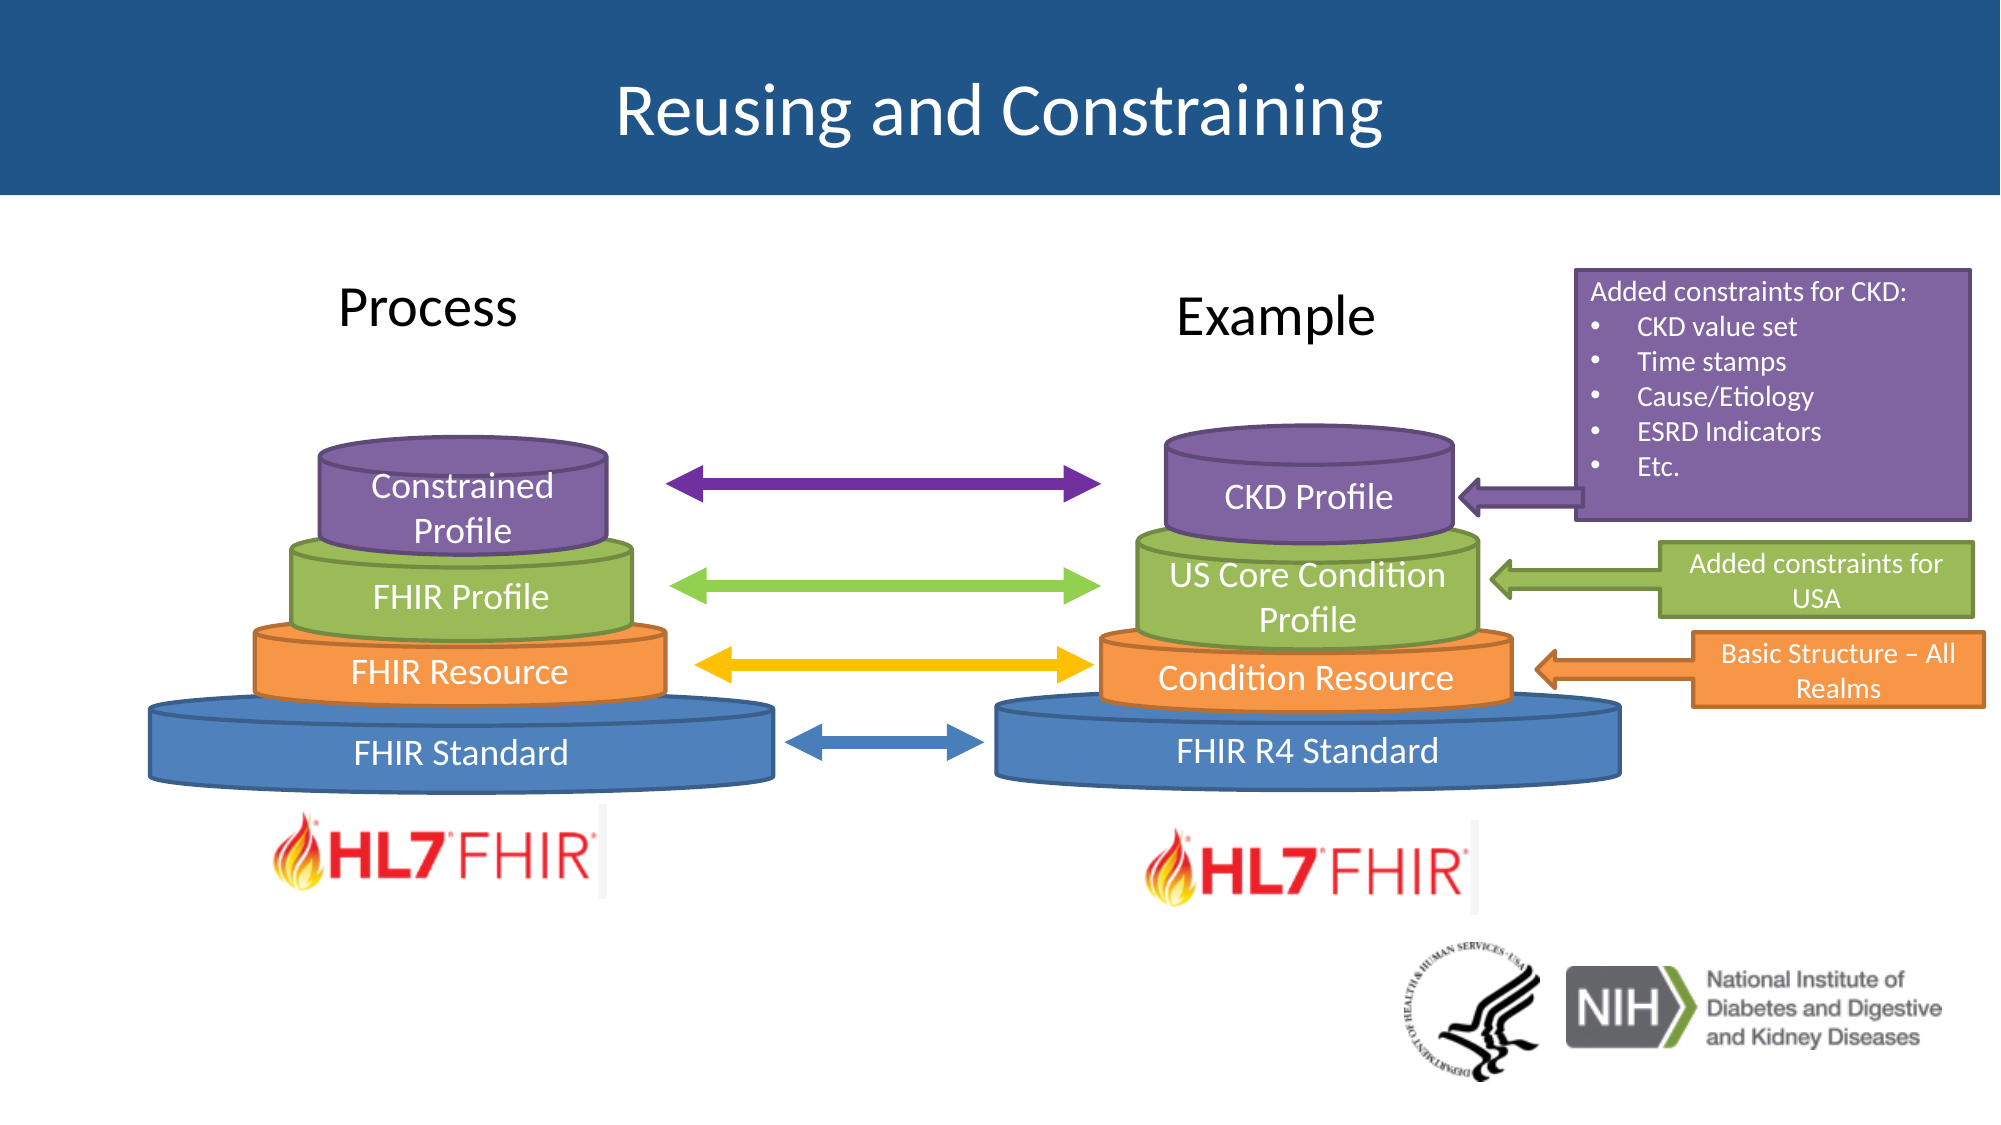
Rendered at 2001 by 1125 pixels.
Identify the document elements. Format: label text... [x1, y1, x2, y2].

text_box [1458, 477, 1586, 518]
text_box US Core Condition Profile [1135, 527, 1481, 652]
text_box Constrained Profile [317, 434, 609, 557]
picture [267, 804, 607, 899]
text_box FHIR Profile [289, 537, 635, 644]
text_box Basic Structure – All Realms [1534, 630, 1987, 709]
text_box Added constraints for CKD: CKD value set Time stamps Cause/Etiology ESRD Indicators Etc. [1574, 268, 1972, 522]
picture [1566, 966, 1942, 1050]
text_box Added constraints for USA [1489, 540, 1976, 619]
picture [1404, 942, 1540, 1082]
text_box Example [1036, 270, 1518, 372]
text_box FHIR Resource [252, 621, 668, 709]
list Process [187, 260, 670, 362]
text_box Condition Resource [1099, 628, 1514, 715]
text_box CKD Profile [1163, 423, 1455, 546]
text_box FHIR R4 Standard [994, 691, 1622, 793]
picture [1139, 820, 1480, 915]
text_box FHIR Standard [147, 694, 776, 795]
title Reusing and Constraining [99, 29, 1900, 180]
